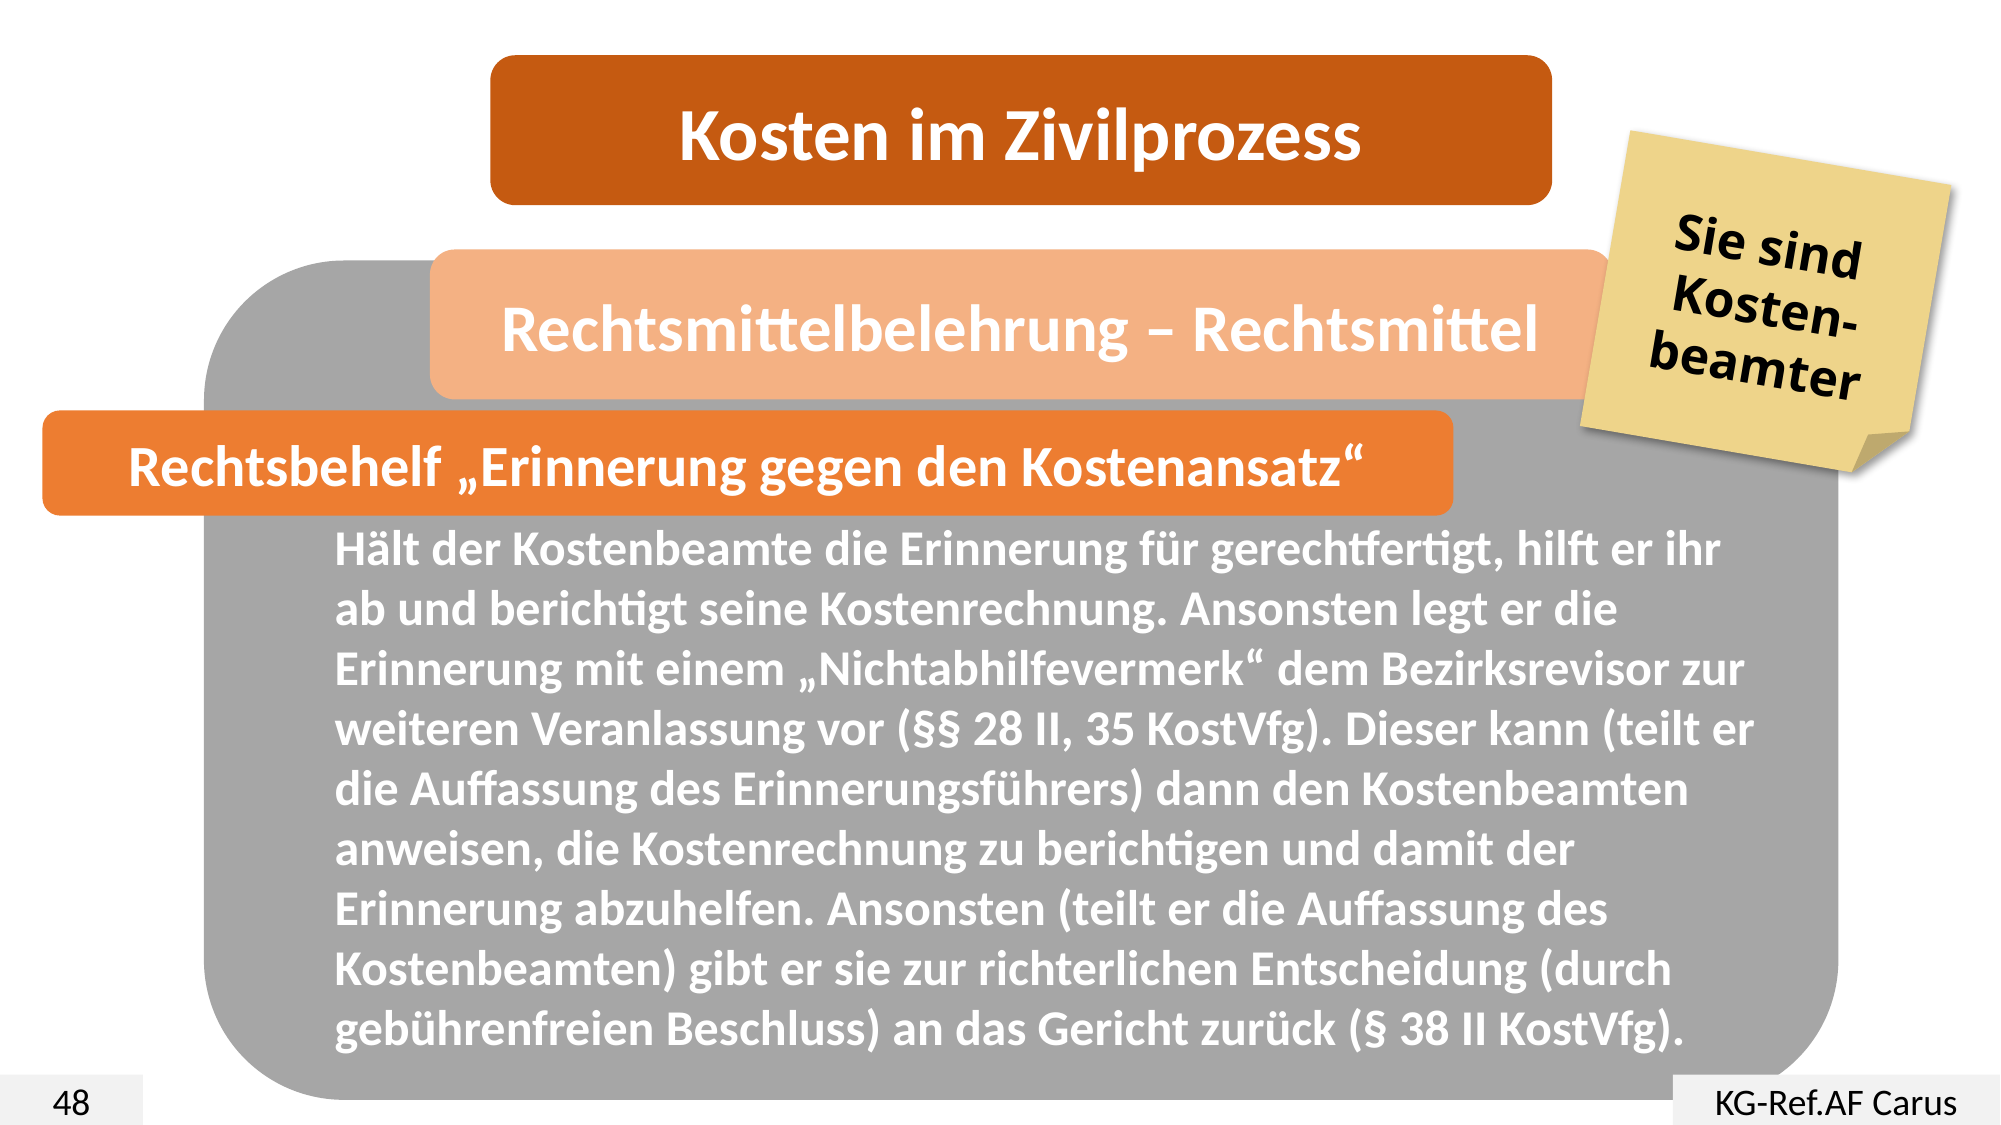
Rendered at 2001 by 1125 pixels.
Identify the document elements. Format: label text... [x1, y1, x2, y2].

text_box 48 [0, 1074, 144, 1125]
text_box Hält der Kostenbeamte die Erinnerung für gerechtfertigt, hilft er ihr ab und berichtigt seine Kostenrechnung. Ansonsten legt er die Erinnerung mit einem „Nichtabhilfevermerk“ dem Bezirksrevisor zur weiteren Veranlassung vor (§§ 28 II, 35 KostVfg). Dieser kann (teilt er die Auffassung des Erinnerungsführers) dann den Kostenbeamten anweisen, die Kostenrechnung zu berichtigen und damit der Erinnerung abzuhelfen. Ansonsten (teilt er die Auffassung des Kostenbeamten) gibt er sie zur richterlichen Entscheidung (durch gebührenfreien Beschluss) an das Gericht zurück (§ 38 II KostVfg). [202, 259, 1840, 1101]
text_box Rechtsbehelf „Erinnerung gegen den Kostenansatz“ [41, 409, 1455, 517]
text_box KG-Ref.AF Carus [1672, 1074, 2000, 1125]
text_box Sie sind Kosten-beamter [1578, 129, 1953, 474]
text_box Kosten im Zivilprozess [489, 54, 1554, 207]
text_box Rechtsmittelbelehrung – Rechtsmittel [428, 248, 1607, 401]
